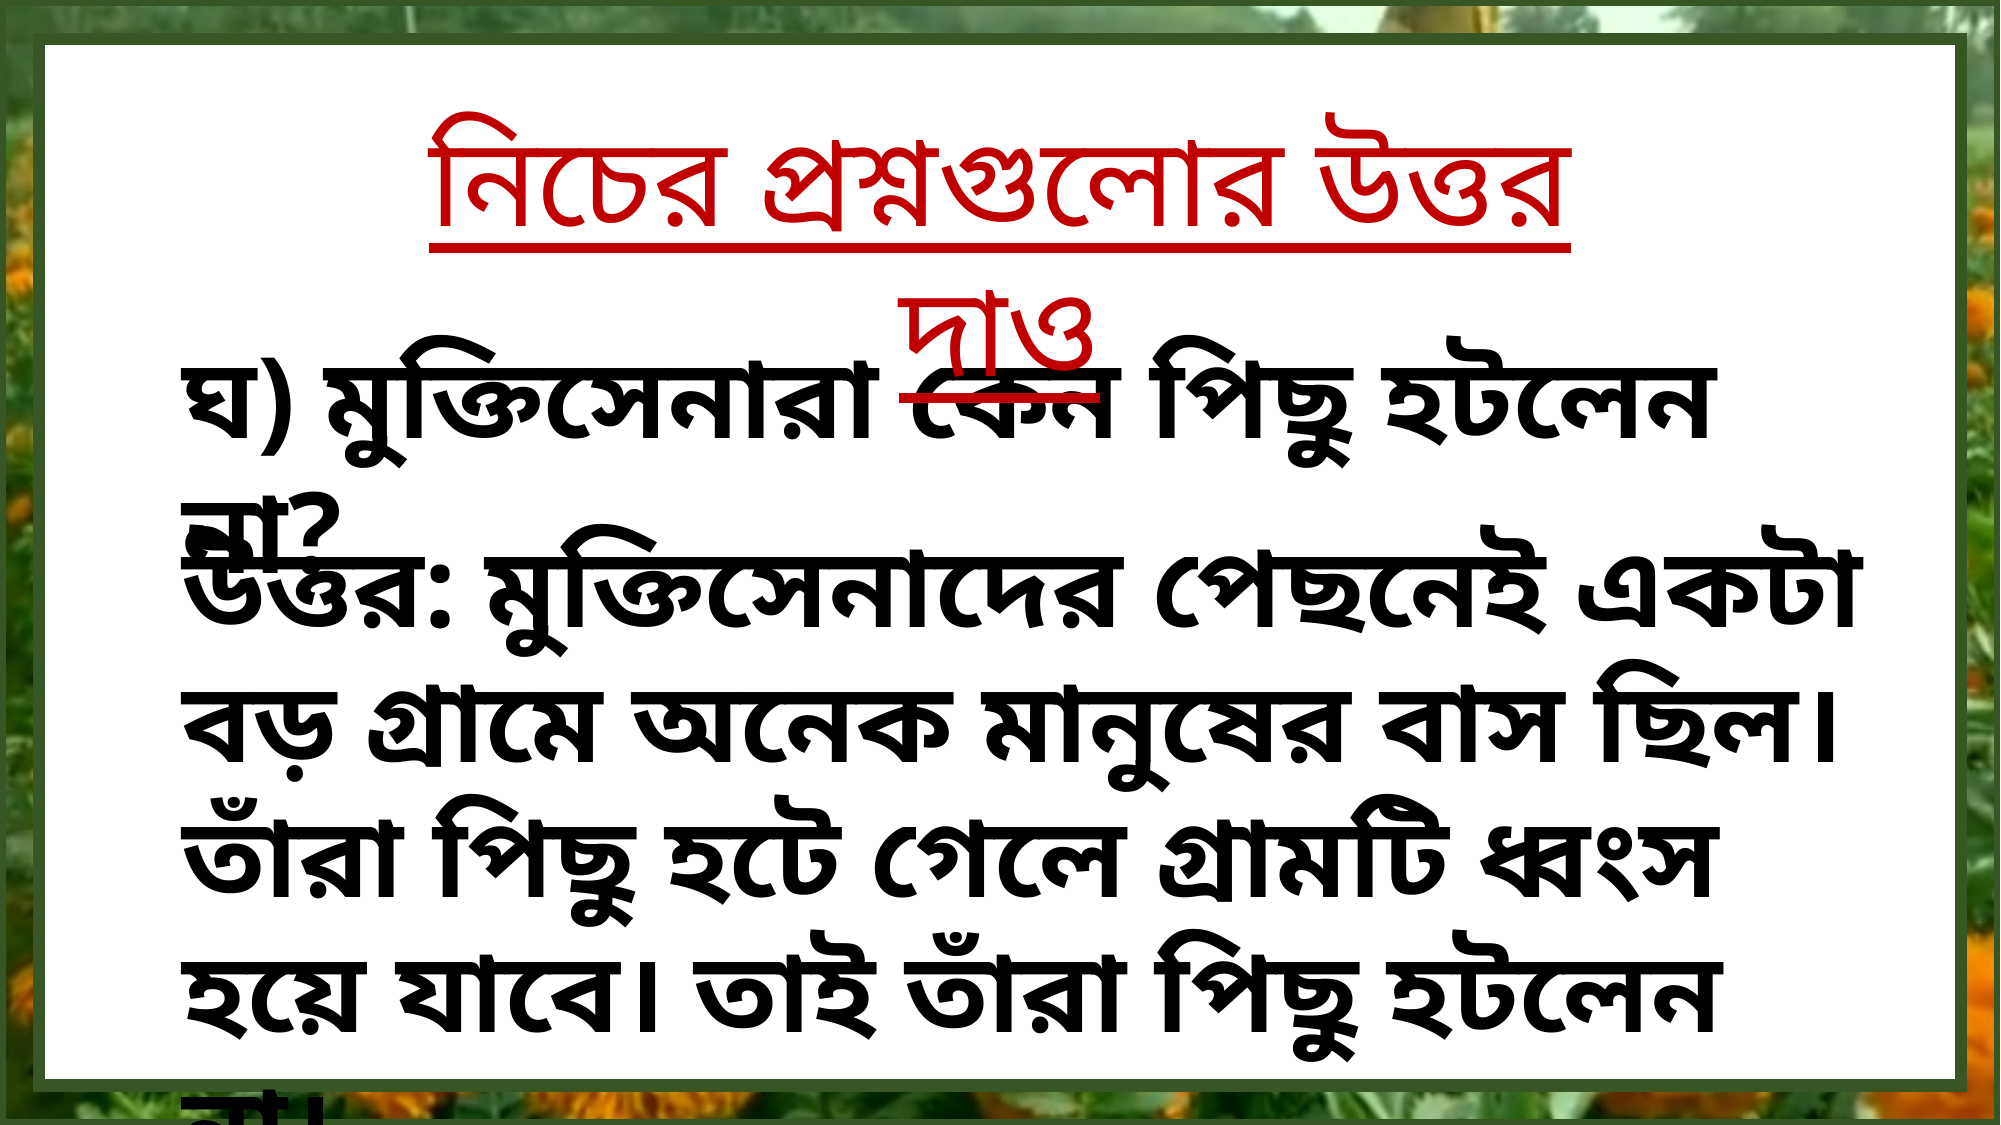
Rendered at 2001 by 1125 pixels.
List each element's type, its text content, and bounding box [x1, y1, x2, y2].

text_box নিচের প্রশ্নগুলোর উত্তর দাও [373, 94, 1627, 410]
text_box [0, 0, 2000, 1125]
text_box উত্তর: মুক্তিসেনাদের পেছনেই একটা বড় গ্রামে অনেক মানুষের বাস ছিল। তাঁরা পিছু হটে গেলে গ্রামটি ধ্বংস হয়ে যাবে। তাই তাঁরা পিছু হটলেন না। [167, 507, 1902, 1125]
text_box ঘ) মুক্তিসেনারা কেন পিছু হটলেন না? [167, 318, 1902, 507]
